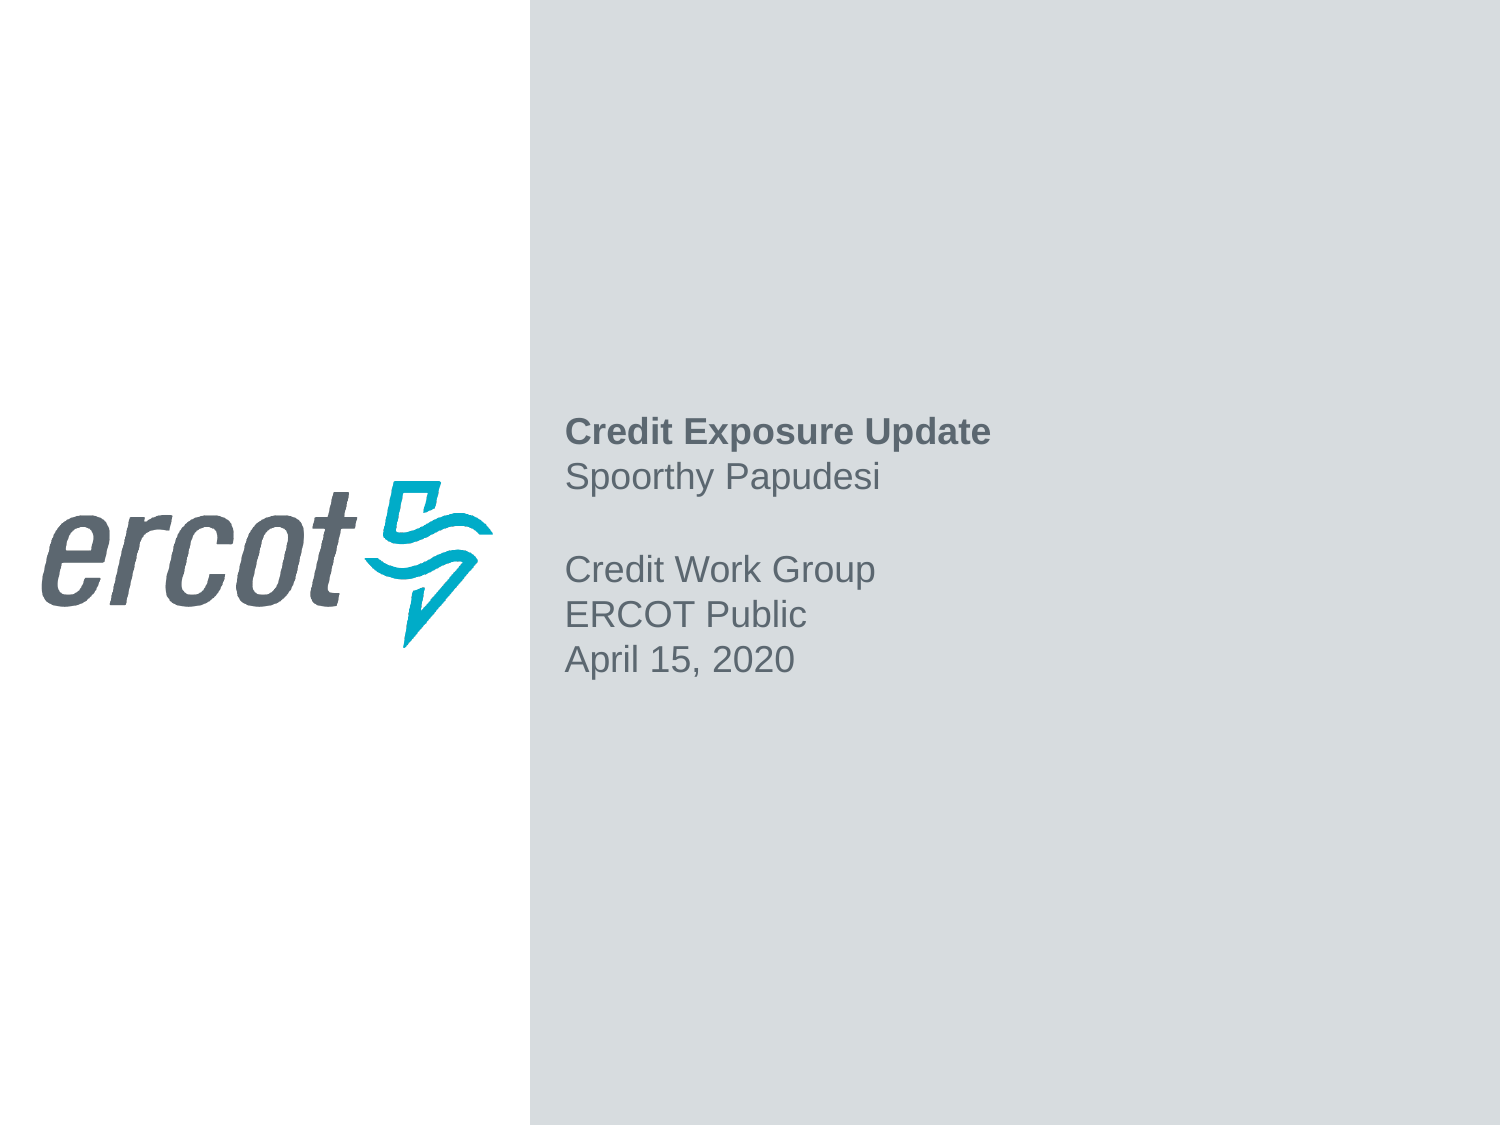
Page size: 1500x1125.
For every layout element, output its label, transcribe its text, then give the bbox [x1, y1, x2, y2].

text_box Credit Work Group ERCOT Public April 15, 2020 [549, 537, 1300, 688]
text_box Credit Exposure Update Spoorthy Papudesi [549, 399, 1477, 550]
picture [32, 471, 501, 654]
